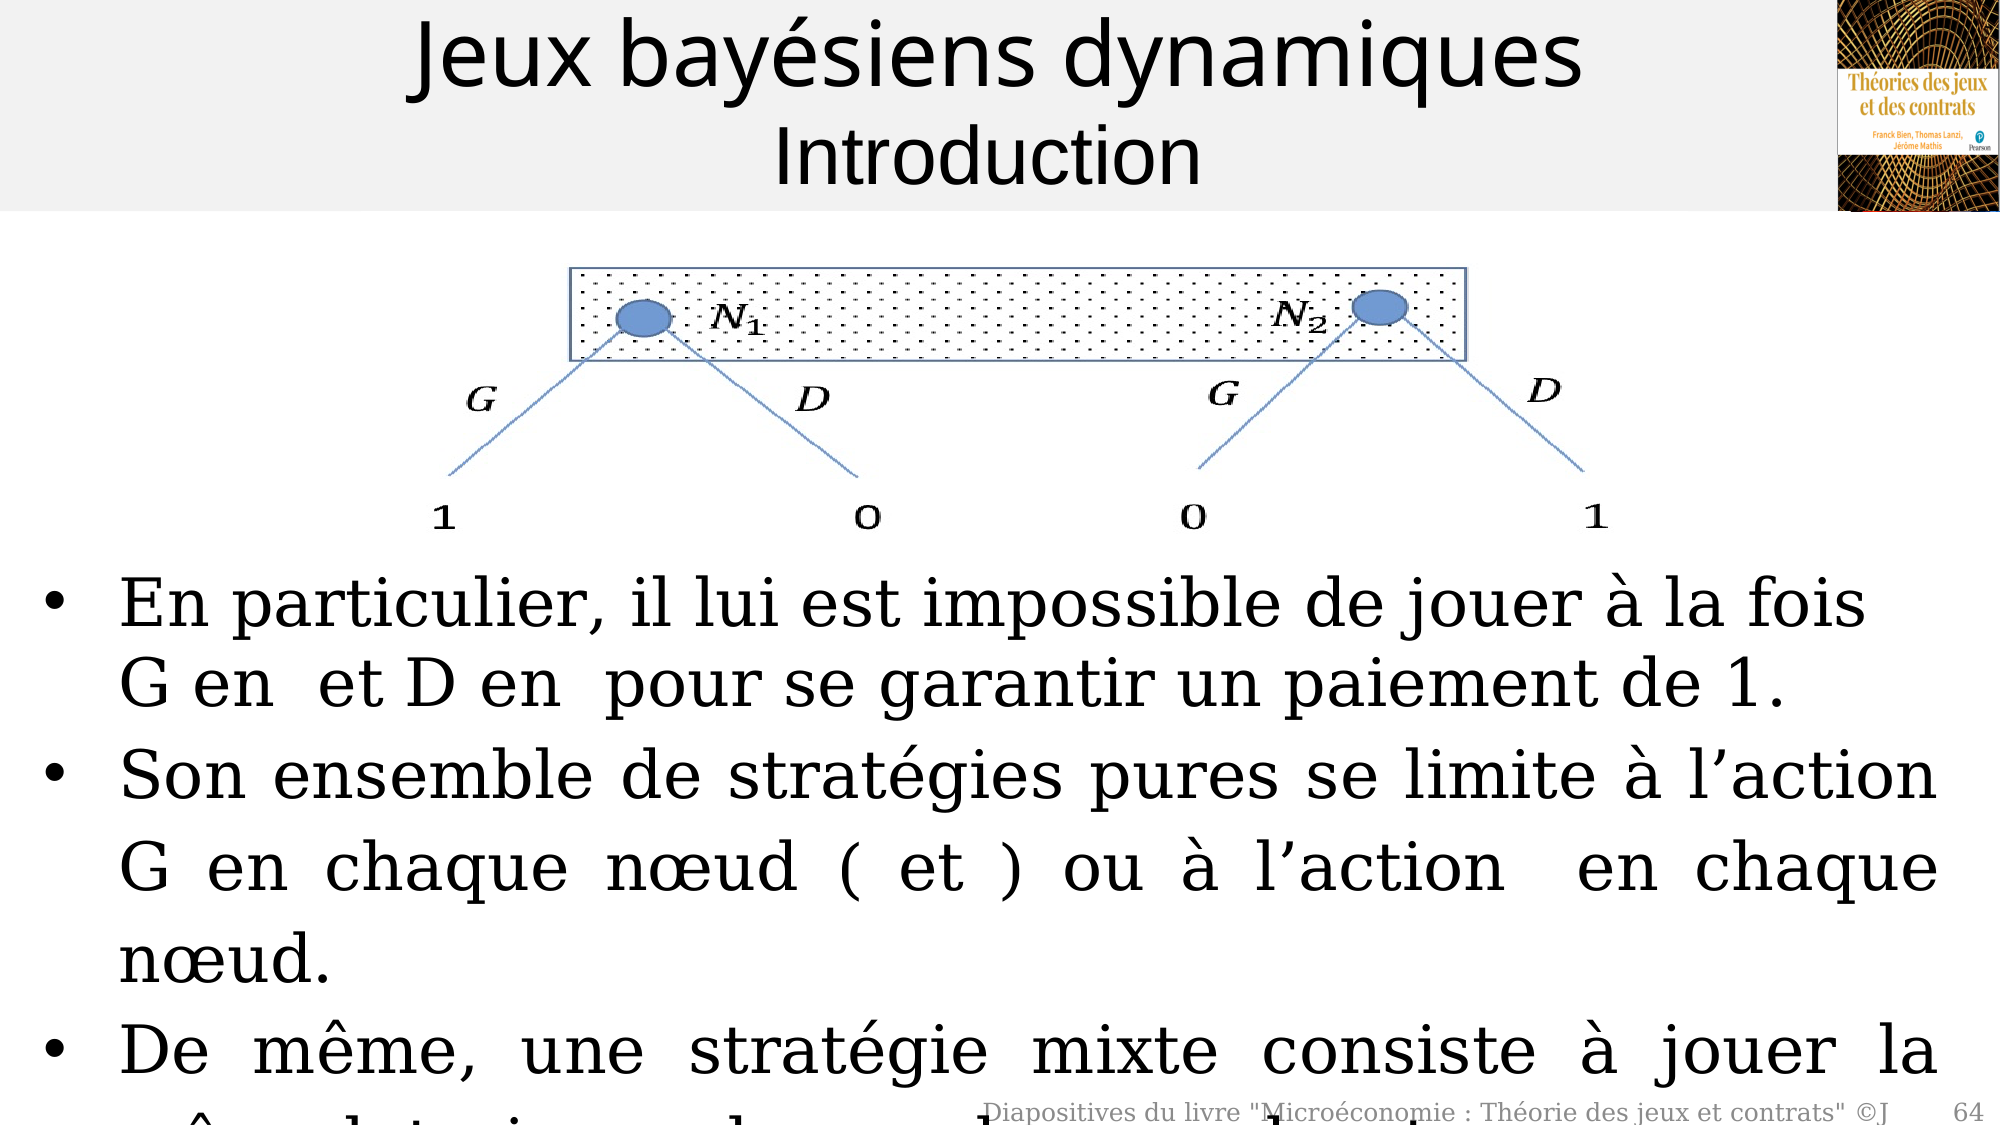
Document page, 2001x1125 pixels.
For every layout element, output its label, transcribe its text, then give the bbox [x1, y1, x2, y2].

title Jeux bayésiens dynamiques Introduction [0, 0, 1850, 212]
footer Diapositives du livre "Microéconomie : Théorie des jeux et contrats" ©Jérôme MATHIS [967, 1097, 1915, 1125]
picture [1837, 0, 2000, 212]
picture [361, 211, 1688, 563]
slide_number 64 [1915, 1097, 2000, 1125]
